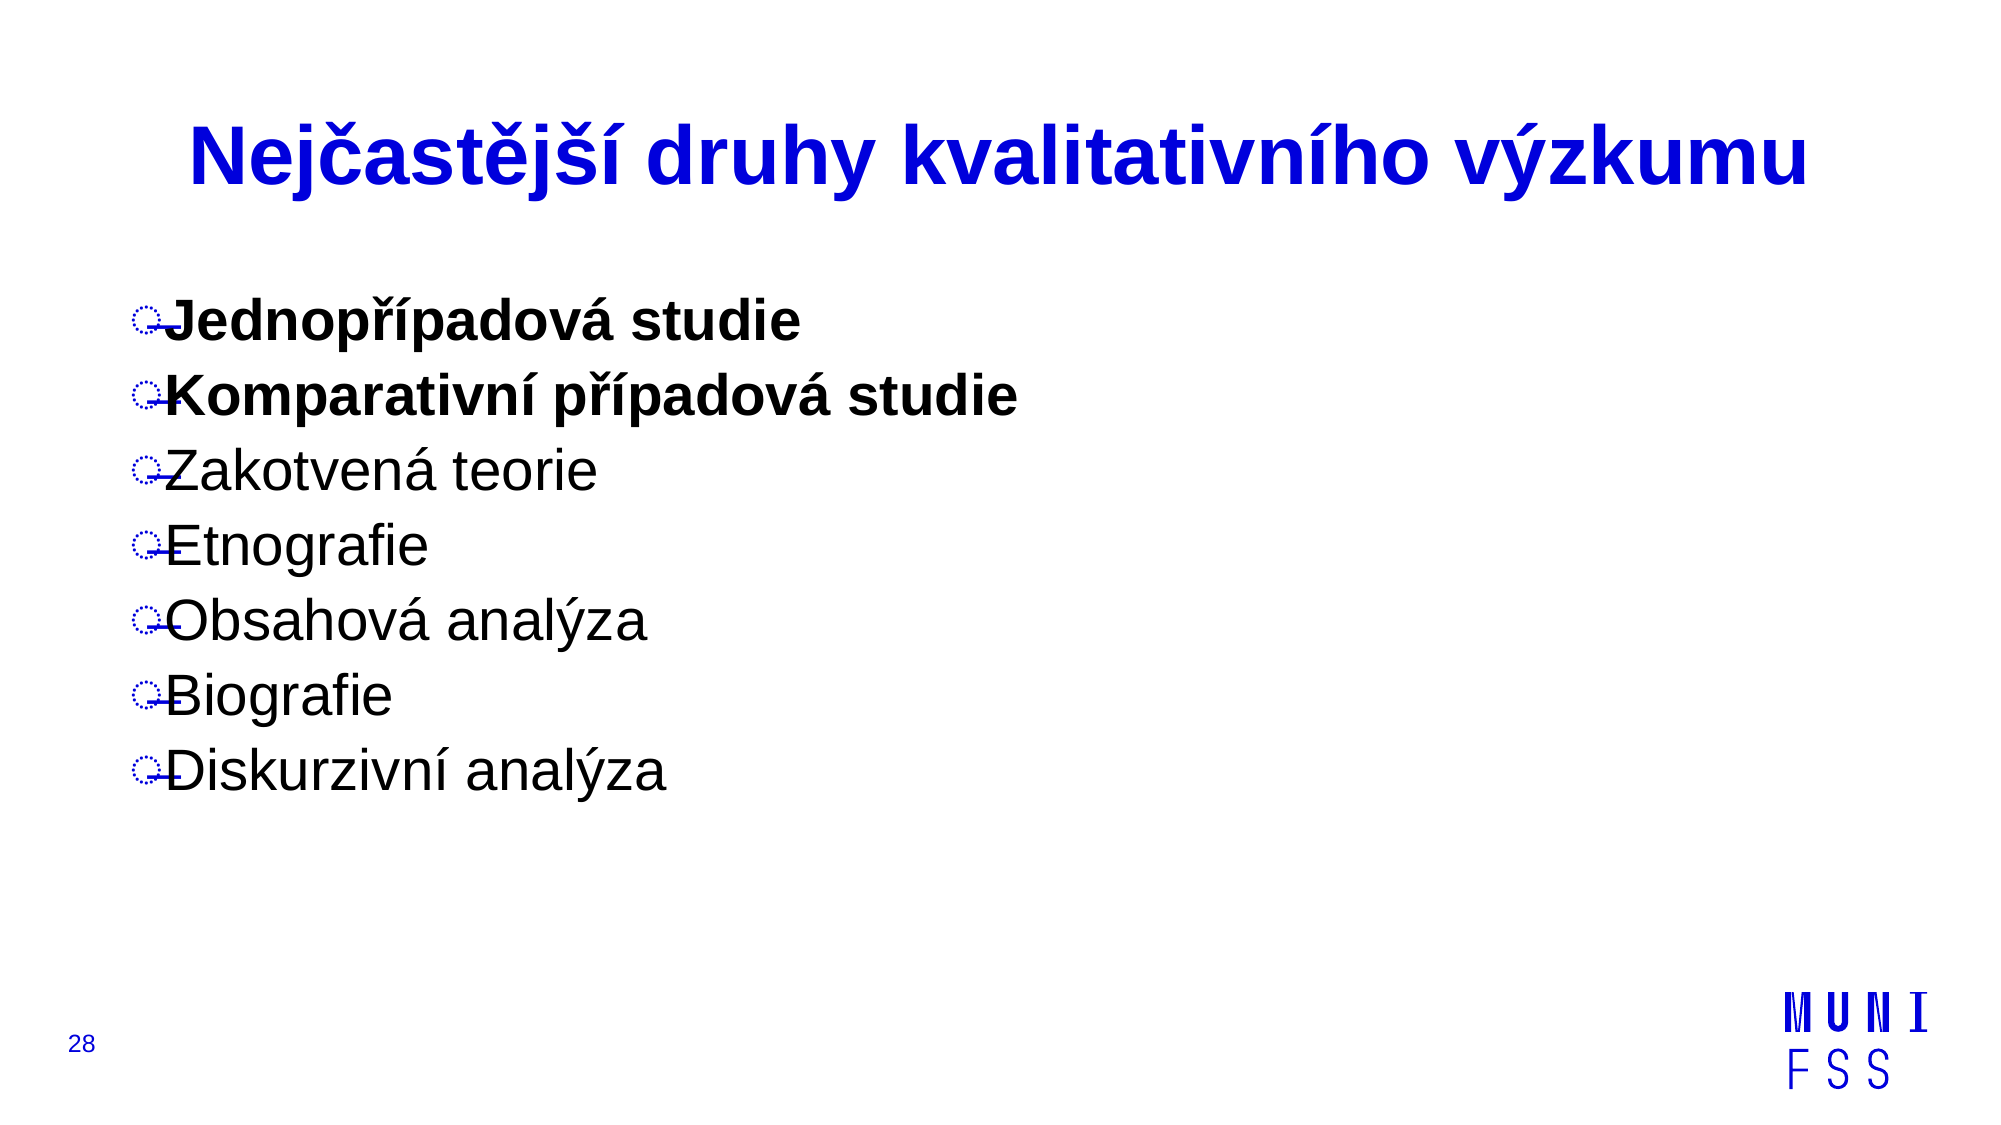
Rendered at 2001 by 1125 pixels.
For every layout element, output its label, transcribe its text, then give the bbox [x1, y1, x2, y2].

title Nejčastější druhy kvalitativního výzkumu [118, 118, 1883, 193]
list Jednopřípadová studie Komparativní případová studie Zakotvená teorie Etnografie Obsahová analýza Biografie Diskurzivní analýza [118, 277, 1883, 957]
slide_number 28 [67, 1021, 110, 1063]
